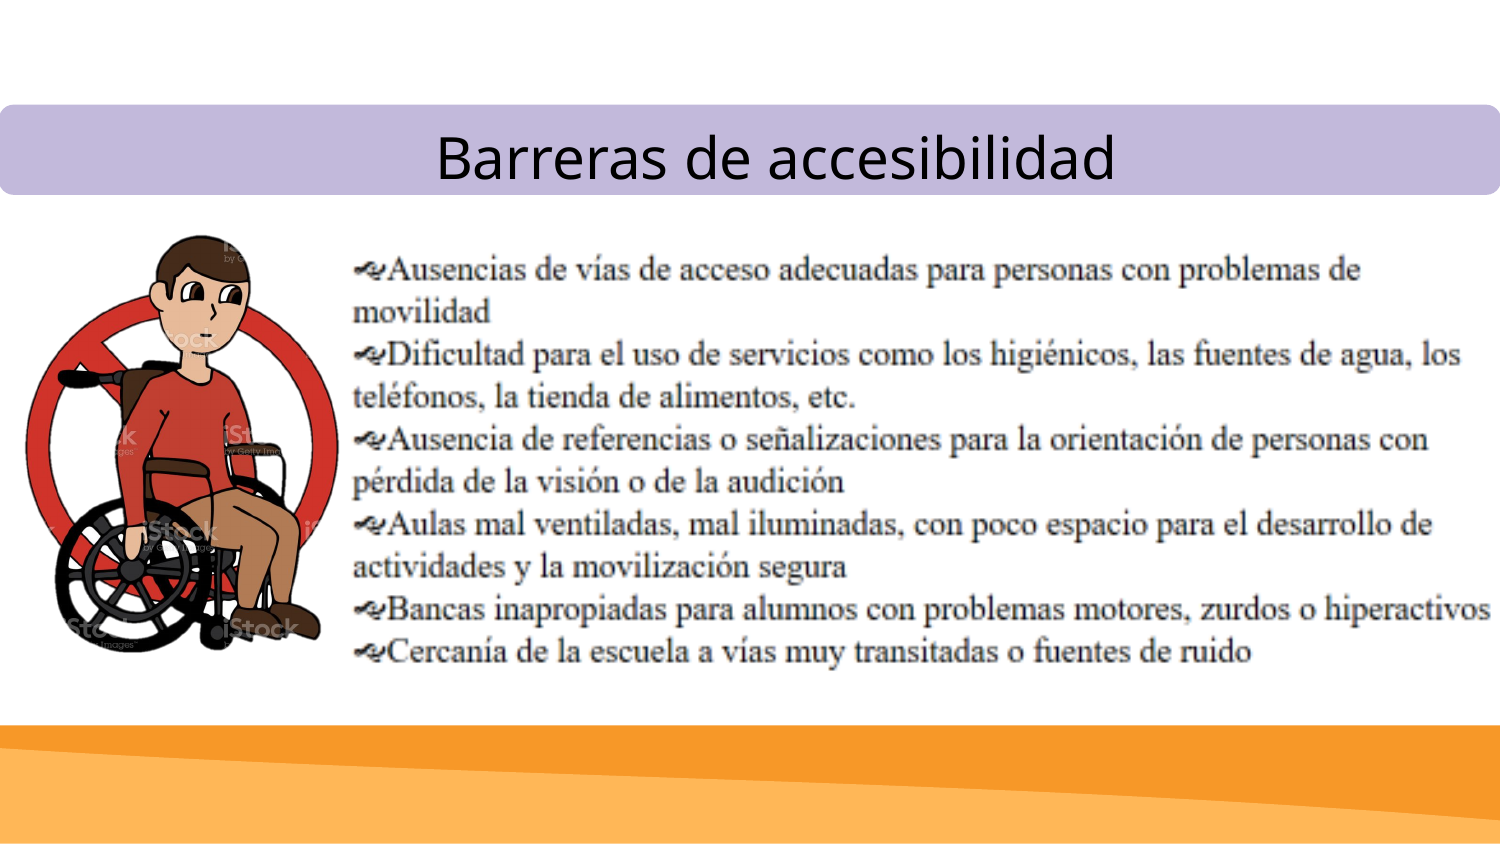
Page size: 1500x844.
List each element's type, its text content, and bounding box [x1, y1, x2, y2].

picture [0, 195, 1500, 683]
text_box Barreras de accesibilidad [294, 105, 1274, 196]
